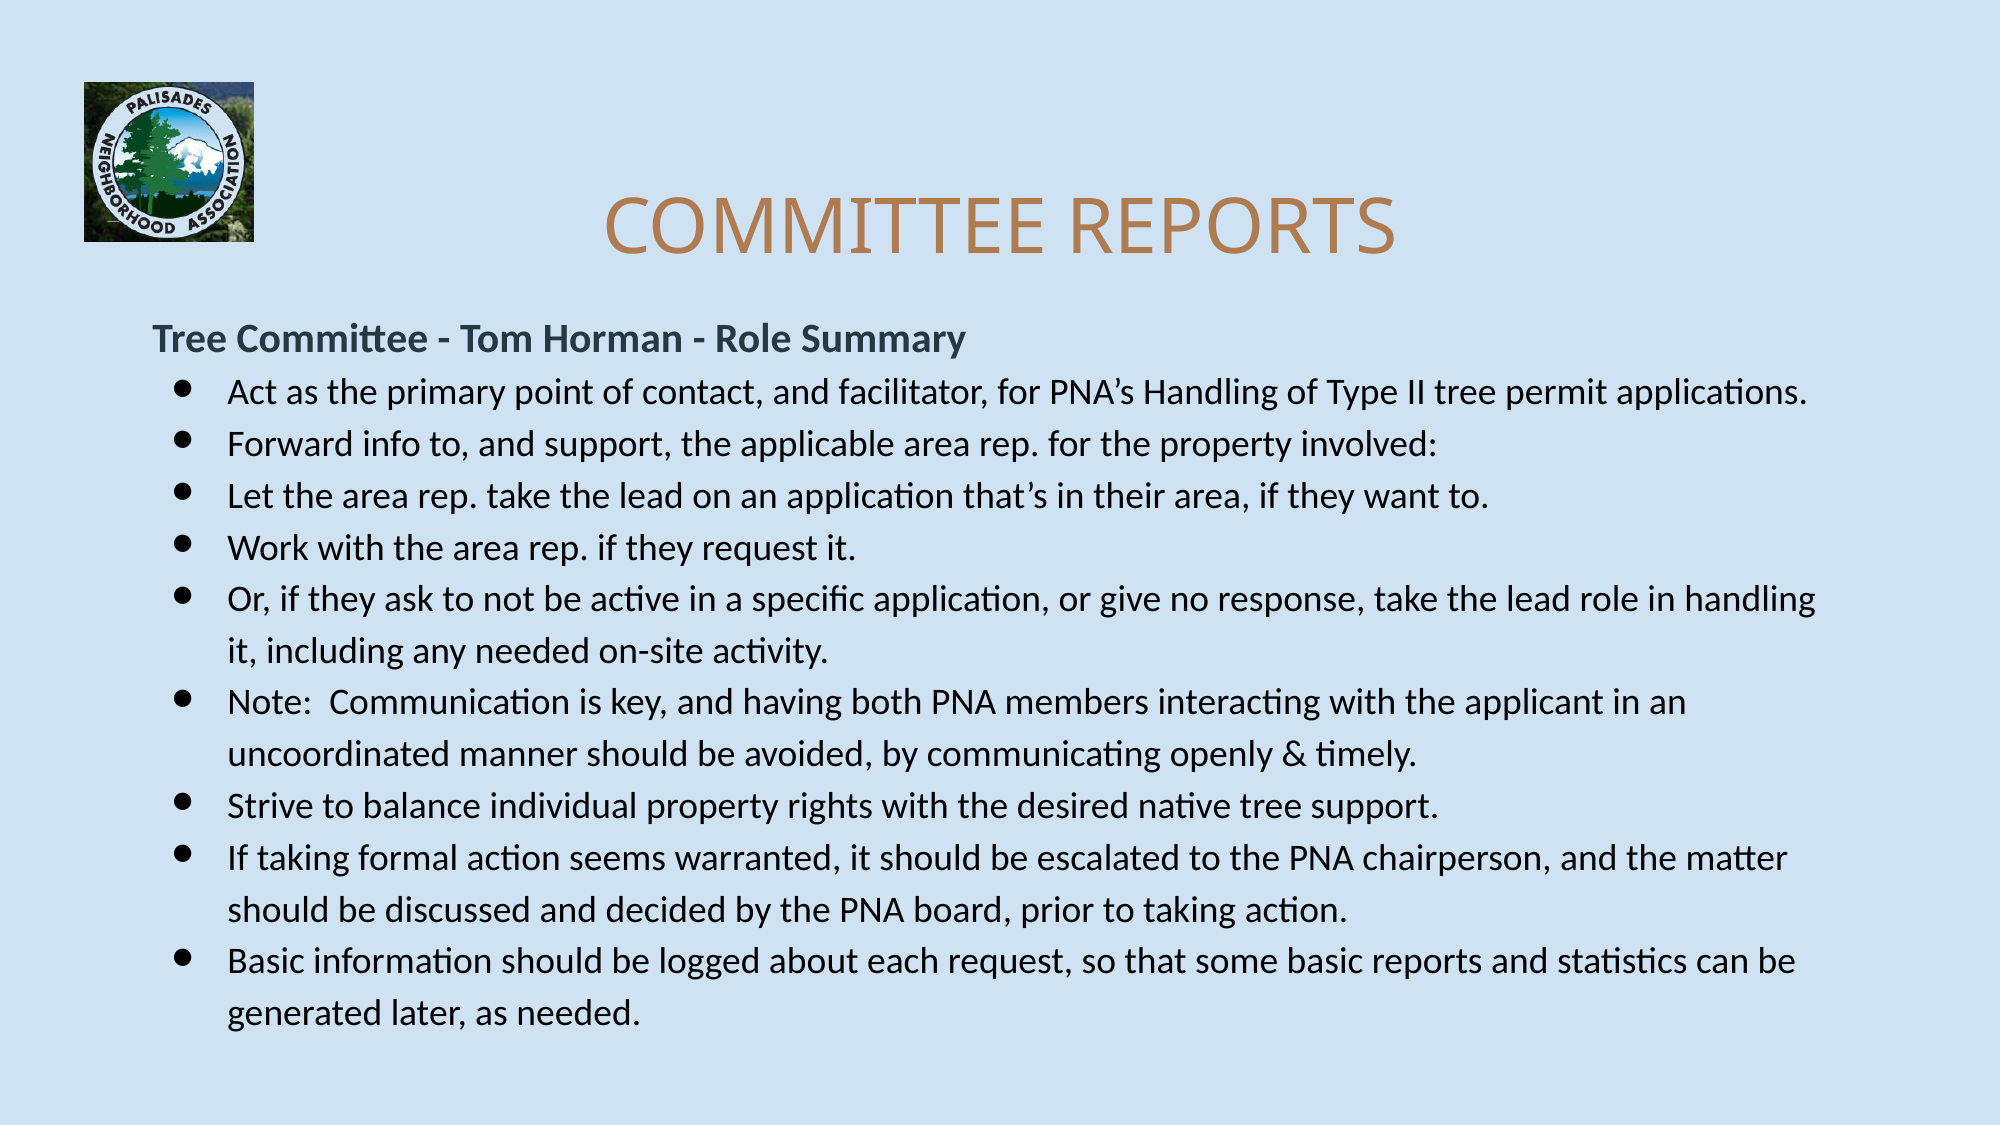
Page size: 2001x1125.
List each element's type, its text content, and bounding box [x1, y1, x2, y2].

picture [84, 82, 254, 243]
title COMMITTEE REPORTS [137, 59, 1863, 278]
list Tree Committee - Tom Horman - Role Summary Act as the primary point of contact, and facilitator, for PNA’s Handling of Type II tree permit applications. Forward info to, and support, the applicable area rep. for the property involved: Let the area rep. take the lead on an application that’s in their area, if they want to. Work with the area rep. if they request it. Or, if they ask to not be active in a specific application, or give no response, take the lead role in handling it, including any needed on-site activity. Note: Communication is key, and having both PNA members interacting with the applicant in an uncoordinated manner should be avoided, by communicating openly & timely. Strive to balance individual property rights with the desired native tree support. If taking formal action seems warranted, it should be escalated to the PNA chairperson, and the matter should be discussed and decided by the PNA board, prior to taking action. Basic information should be logged about each request, so that some basic reports and statistics can be generated later, as needed. [137, 299, 1863, 1056]
